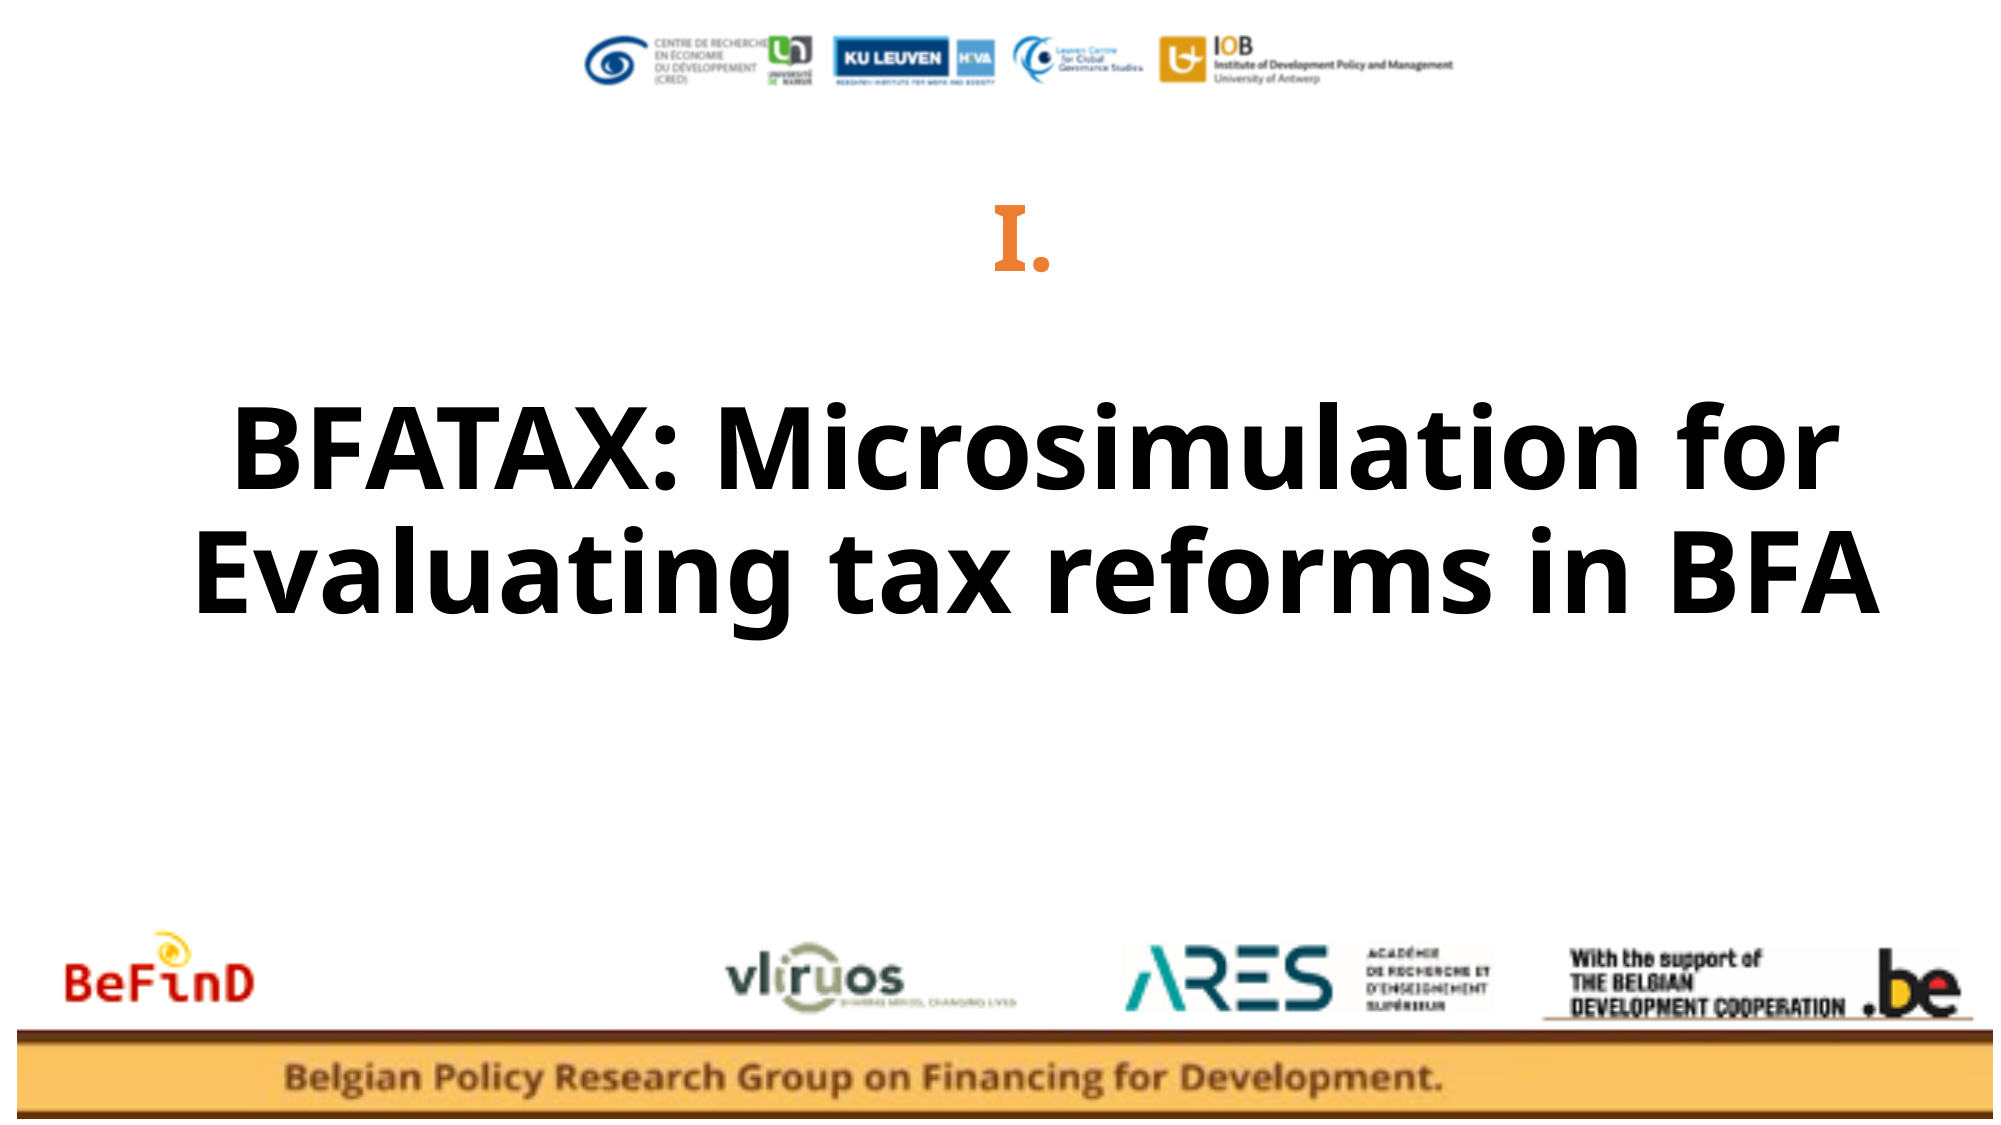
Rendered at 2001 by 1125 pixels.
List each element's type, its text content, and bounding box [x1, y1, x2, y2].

title I. BFATAX: Microsimulation for Evaluating tax reforms in BFA [172, 175, 1898, 755]
picture [575, 21, 1468, 91]
picture [17, 921, 1993, 1119]
